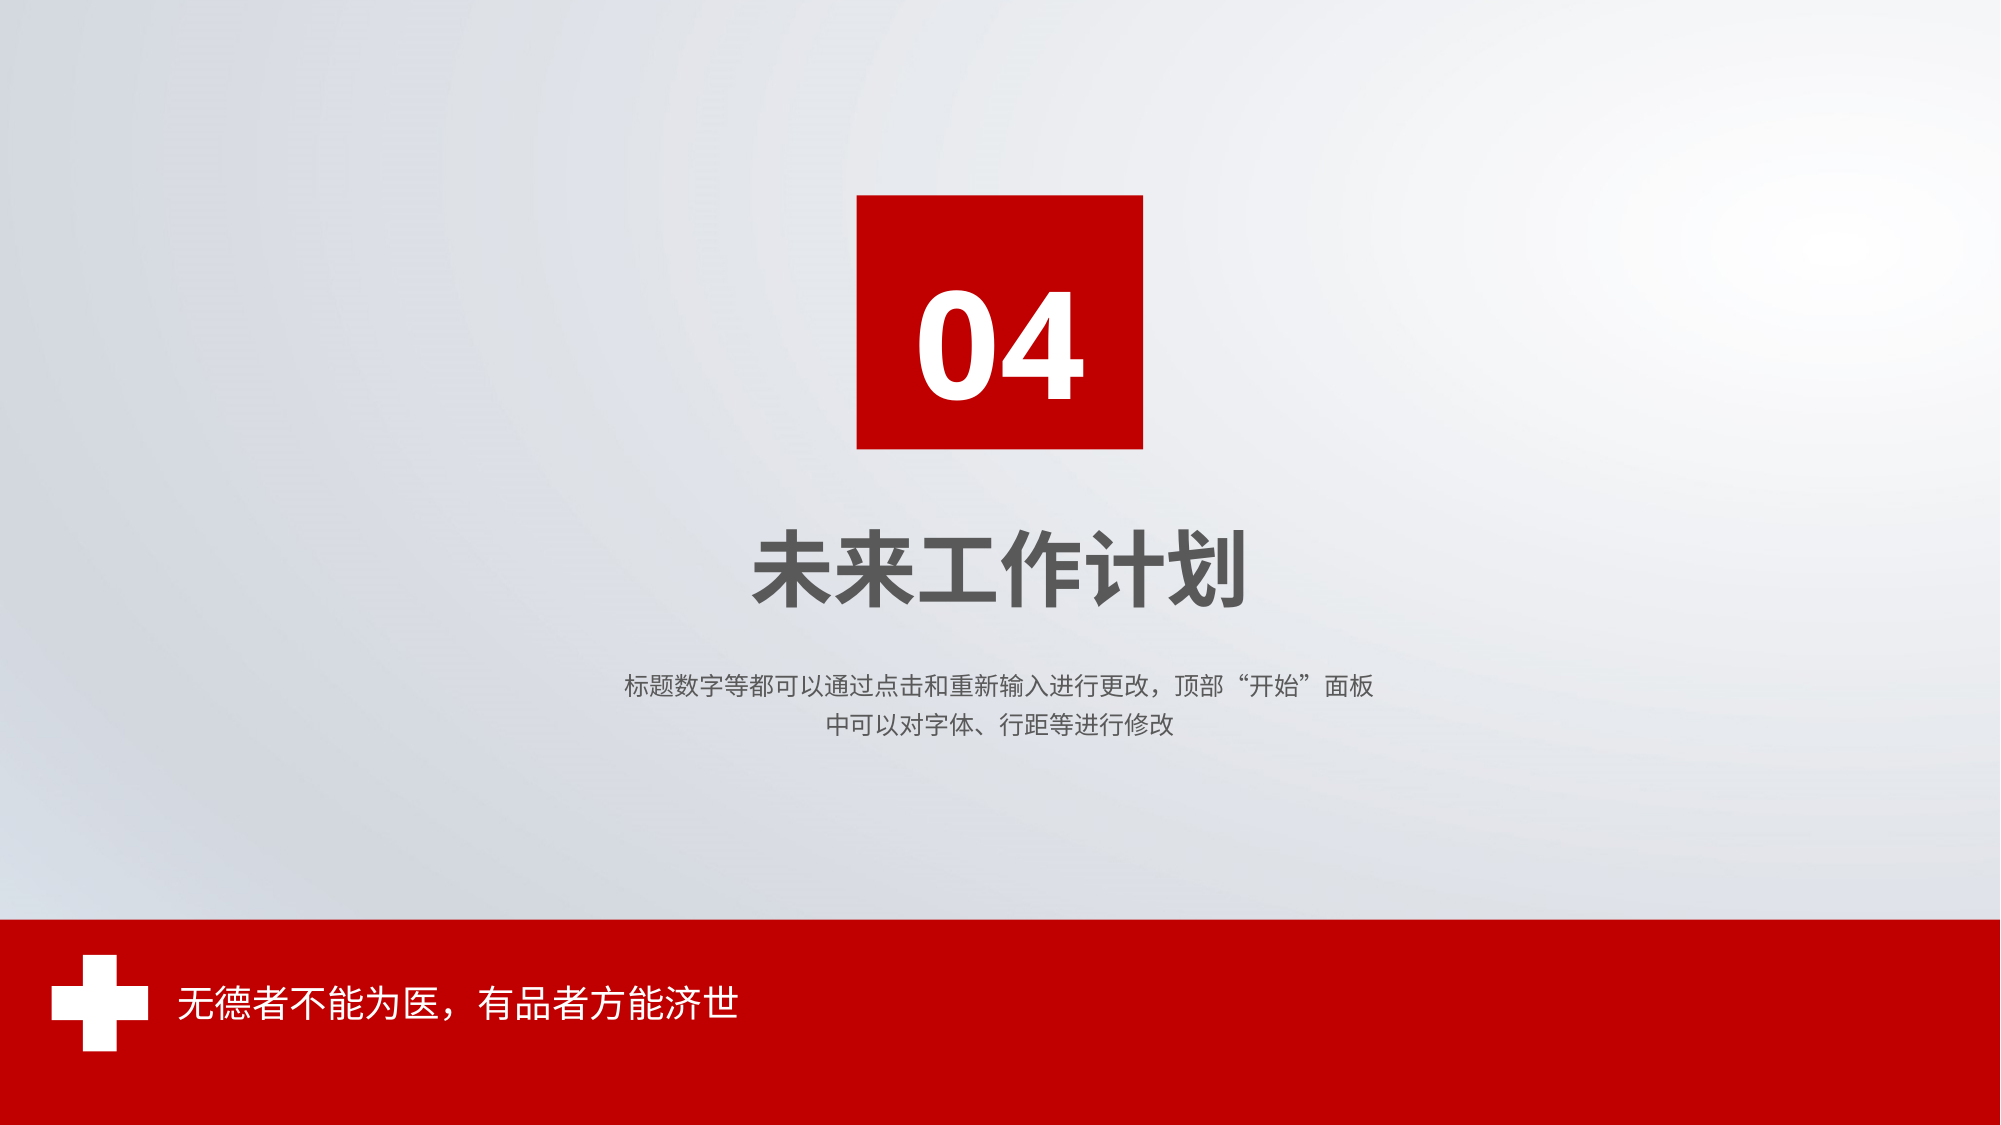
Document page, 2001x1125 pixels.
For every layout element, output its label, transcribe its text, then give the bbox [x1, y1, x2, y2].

picture [0, 0, 2000, 919]
text_box 无德者不能为医，有品者方能济世 [162, 972, 1045, 1033]
text_box 标题数字等都可以通过点击和重新输入进行更改，顶部“开始”面板中可以对字体、行距等进行修改 [601, 654, 1399, 747]
text_box [0, 919, 2000, 1125]
text_box 未来工作计划 [700, 509, 1300, 625]
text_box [51, 954, 149, 1052]
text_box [794, 187, 1206, 450]
